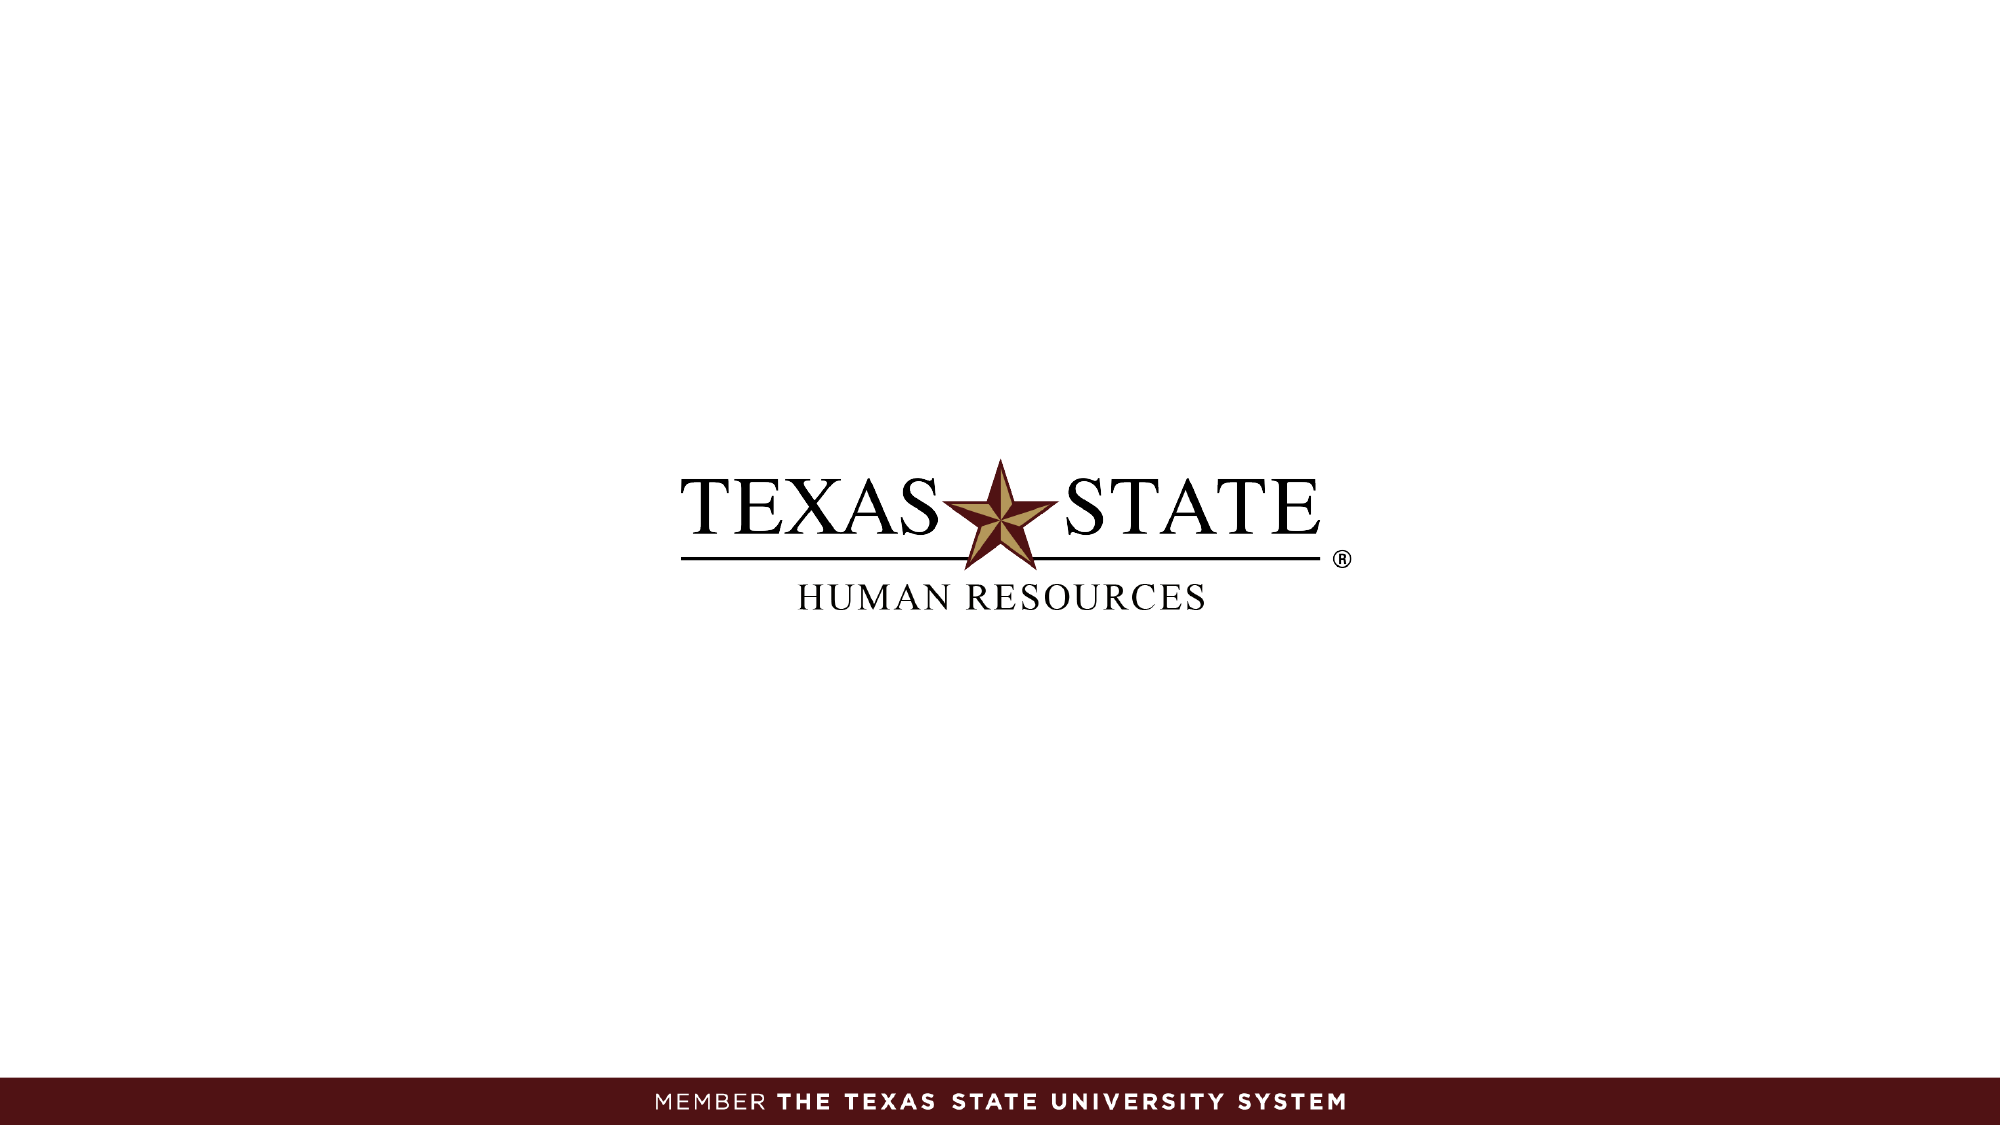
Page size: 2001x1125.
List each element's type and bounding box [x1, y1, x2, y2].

picture [640, 1077, 1360, 1125]
text_box [0, 1077, 640, 1125]
picture [640, 417, 1360, 658]
text_box [1360, 1077, 2000, 1125]
